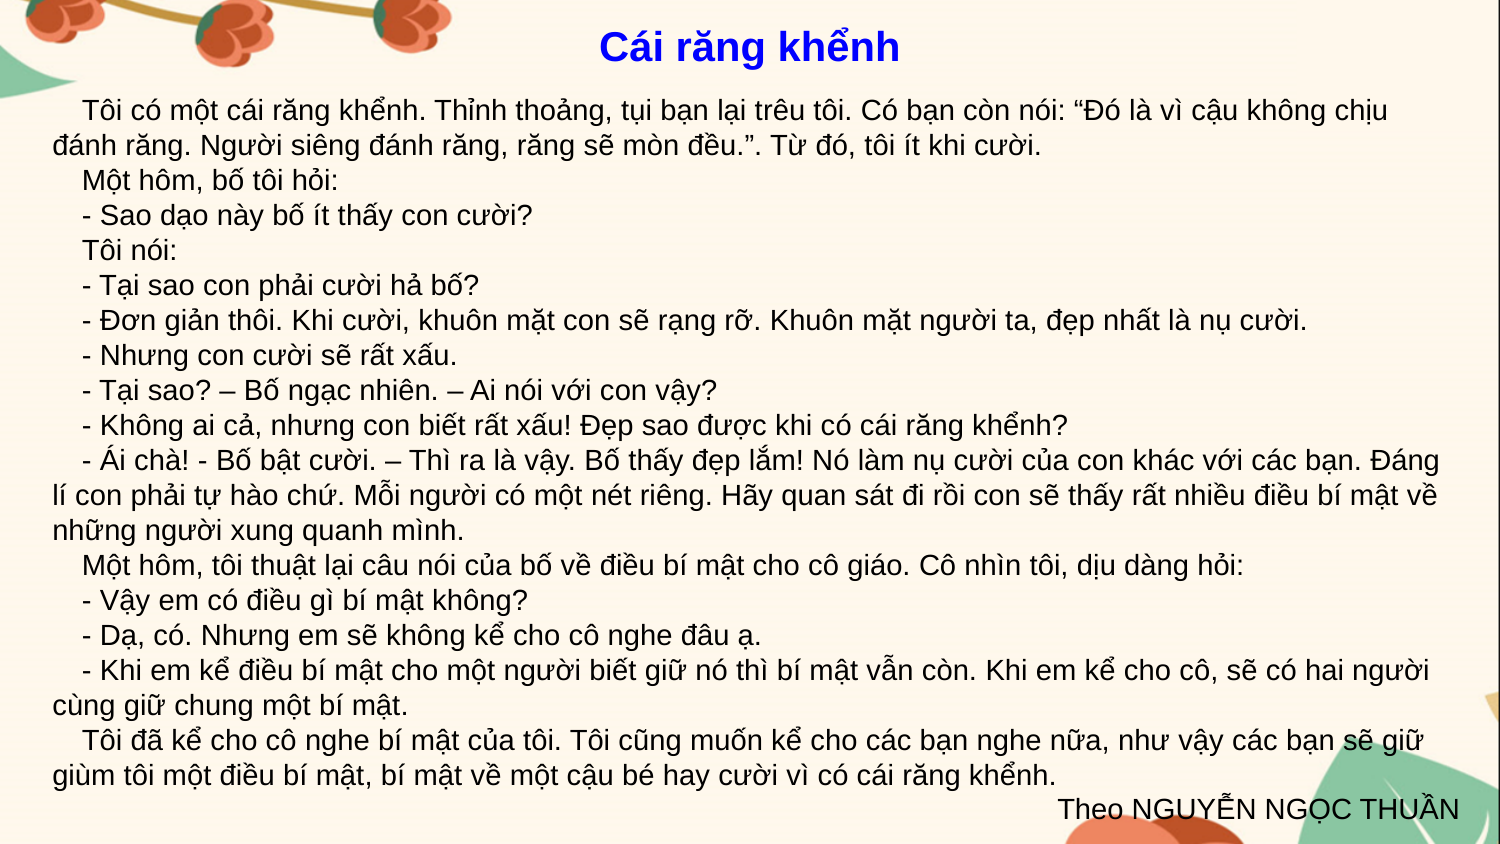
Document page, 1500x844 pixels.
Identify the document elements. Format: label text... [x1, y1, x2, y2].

text_box Cái răng khểnh [584, 12, 916, 78]
text_box Tôi có một cái răng khểnh. Thỉnh thoảng, tụi bạn lại trêu tôi. Có bạn còn nói: “Đó là vì cậu không chịu đánh răng. Người siêng đánh răng, răng sẽ mòn đều.”. Từ đó, tôi ít khi cười. Một hôm, bố tôi hỏi: - Sao dạo này bố ít thấy con cười? Tôi nói: - Tại sao con phải cười hả bố? - Đơn giản thôi. Khi cười, khuôn mặt con sẽ rạng rỡ. Khuôn mặt người ta, đẹp nhất là nụ cười. - Nhưng con cười sẽ rất xấu. - Tại sao? – Bố ngạc nhiên. – Ai nói với con vậy? - Không ai cả, nhưng con biết rất xấu! Đẹp sao được khi có cái răng khểnh? - Ái chà! - Bố bật cười. – Thì ra là vậy. Bố thấy đẹp lắm! Nó làm nụ cười của con khác với các bạn. Đáng lí con phải tự hào chứ. Mỗi người có một nét riêng. Hãy quan sát đi rồi con sẽ thấy rất nhiều điều bí mật về những người xung quanh mình. Một hôm, tôi thuật lại câu nói của bố về điều bí mật cho cô giáo. Cô nhìn tôi, dịu dàng hỏi: - Vậy em có điều gì bí mật không? - Dạ, có. Nhưng em sẽ không kể cho cô nghe đâu ạ. - Khi em kể điều bí mật cho một người biết giữ nó thì bí mật vẫn còn. Khi em kể cho cô, sẽ có hai người cùng giữ chung một bí mật. Tôi đã kể cho cô nghe bí mật của tôi. Tôi cũng muốn kể cho các bạn nghe nữa, như vậy các bạn sẽ giữ giùm tôi một điều bí mật, bí mật về một cậu bé hay cười vì có cái răng khểnh. Theo NGUYỄN NGỌC THUẦN [37, 84, 1475, 834]
picture [0, 0, 1500, 844]
